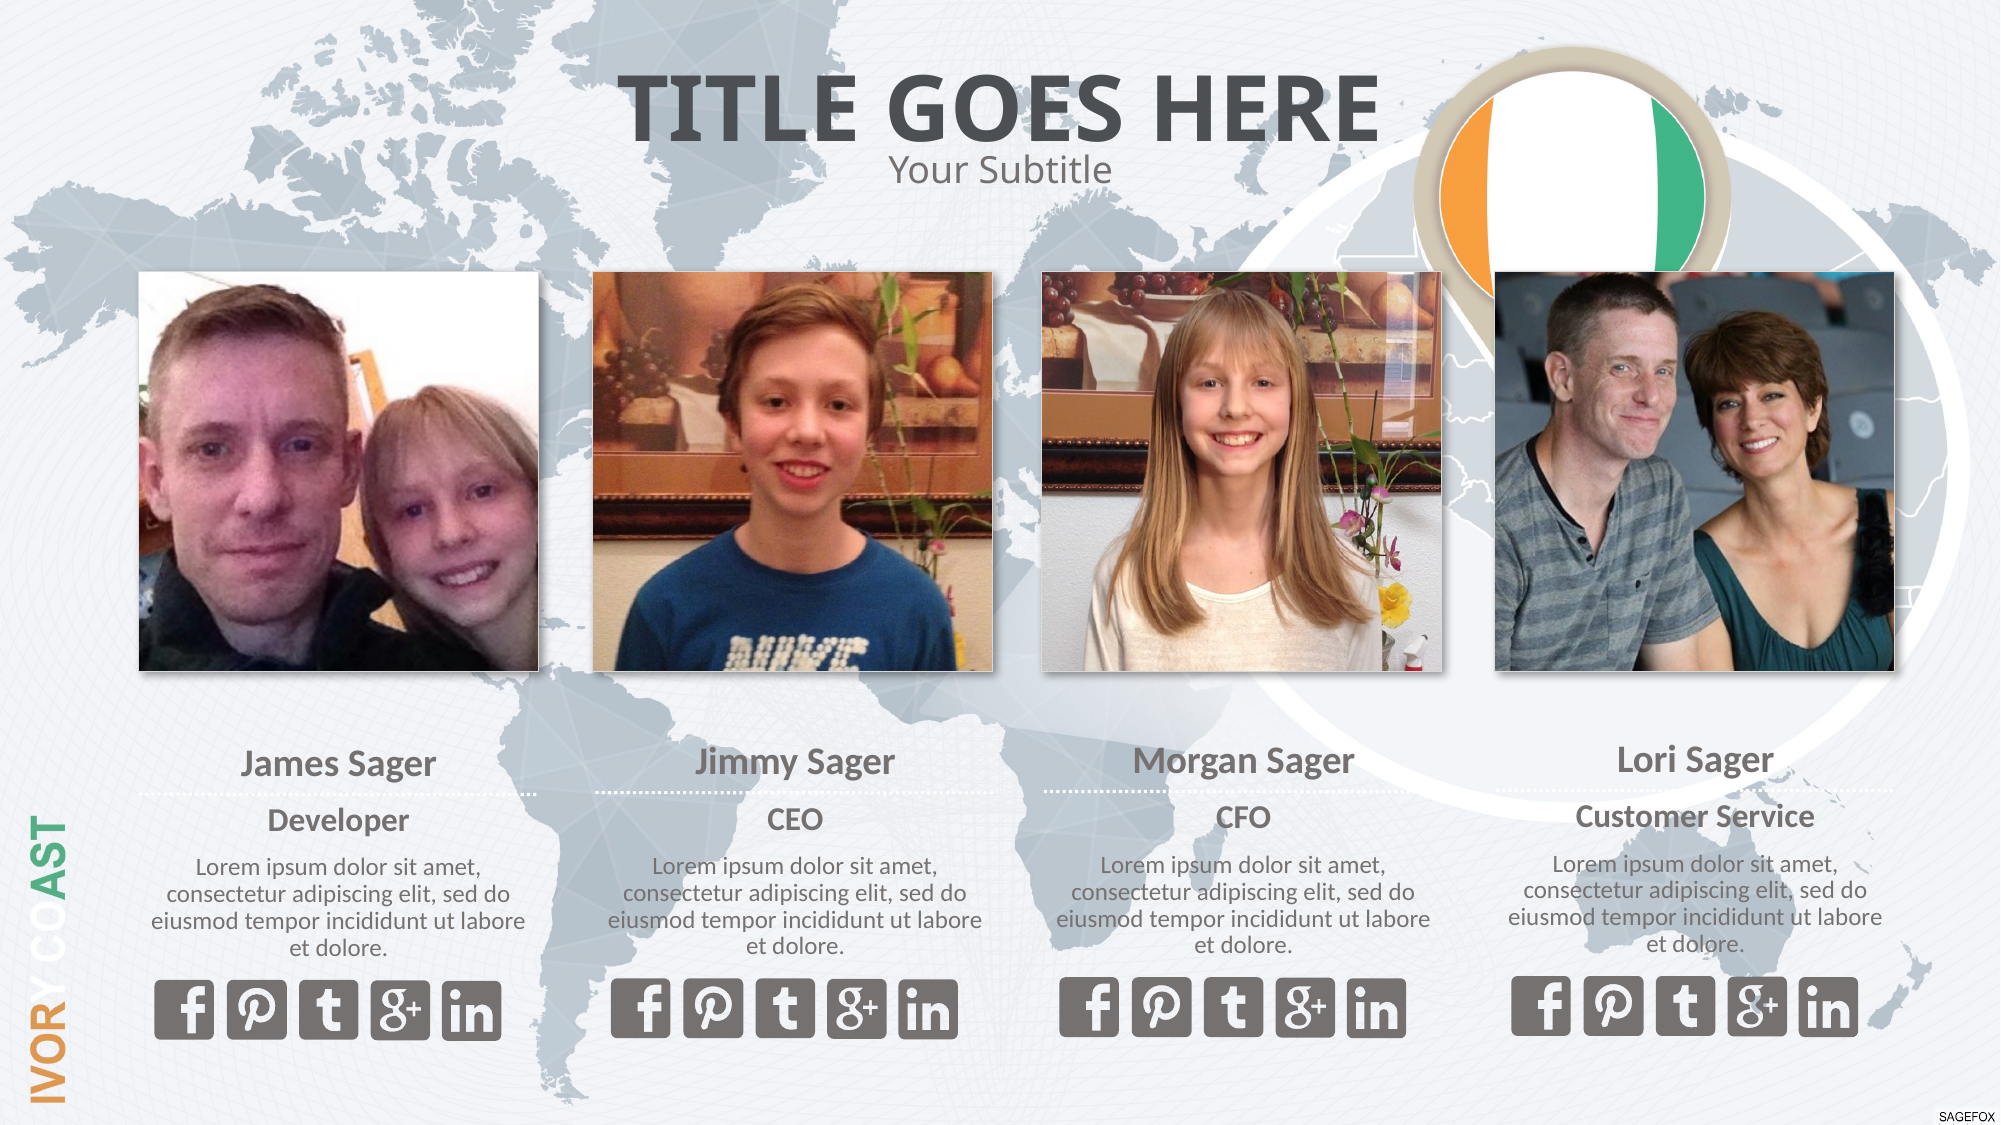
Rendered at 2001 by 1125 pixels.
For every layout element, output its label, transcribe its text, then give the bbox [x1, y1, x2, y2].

picture [1936, 1111, 1997, 1125]
text_box [138, 270, 540, 672]
text_box James Sager [163, 742, 514, 785]
text_box Lorem ipsum dolor sit amet, consectetur adipiscing elit, sed do eiusmod tempor incididunt ut labore et dolore. [1043, 851, 1444, 965]
text_box Lorem ipsum dolor sit amet, consectetur adipiscing elit, sed do eiusmod tempor incididunt ut labore et dolore. [595, 852, 996, 966]
text_box Lori Sager [1520, 738, 1871, 781]
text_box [610, 978, 958, 1040]
text_box [1040, 270, 1442, 672]
text_box [591, 270, 993, 672]
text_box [1511, 976, 1859, 1038]
text_box [1494, 271, 1896, 673]
text_box Lorem ipsum dolor sit amet, consectetur adipiscing elit, sed do eiusmod tempor incididunt ut labore et dolore. [138, 854, 539, 968]
text_box CFO [1068, 797, 1419, 840]
text_box Developer [163, 799, 514, 842]
text_box Customer Service [1520, 796, 1871, 839]
text_box CEO [620, 798, 971, 841]
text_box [154, 979, 502, 1041]
text_box Lorem ipsum dolor sit amet, consectetur adipiscing elit, sed do eiusmod tempor incididunt ut labore et dolore. [1495, 850, 1896, 964]
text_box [548, 42, 1452, 199]
text_box 3 [0, 0, 2000, 1125]
text_box Morgan Sager [1068, 739, 1419, 782]
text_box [1059, 977, 1407, 1039]
text_box Jimmy Sager [620, 740, 971, 784]
